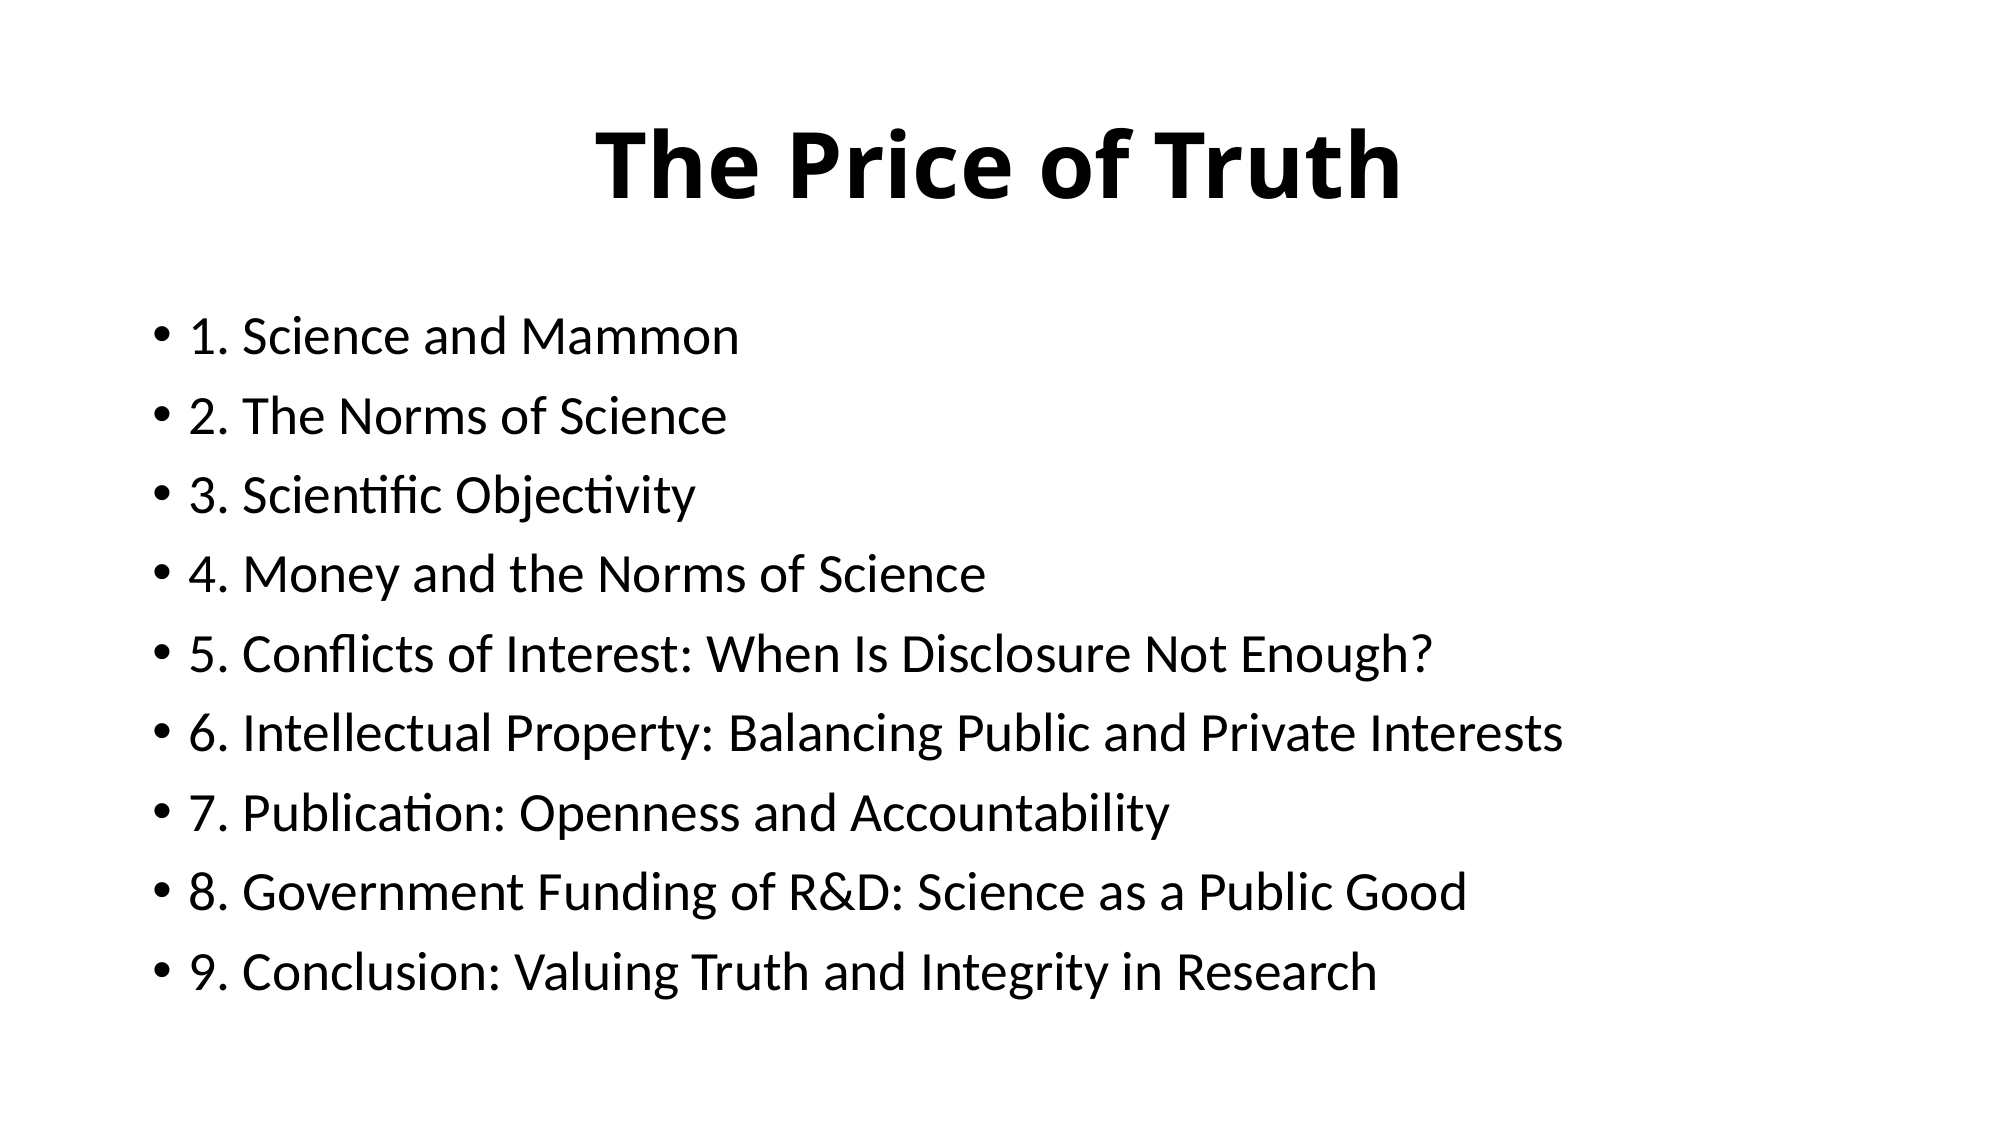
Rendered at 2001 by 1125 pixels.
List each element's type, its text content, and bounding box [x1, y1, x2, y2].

list 1. Science and Mammon 2. The Norms of Science 3. Scientific Objectivity 4. Money and the Norms of Science 5. Conflicts of Interest: When Is Disclosure Not Enough? 6. Intellectual Property: Balancing Public and Private Interests 7. Publication: Openness and Accountability 8. Government Funding of R&D: Science as a Public Good 9. Conclusion: Valuing Truth and Integrity in Research [137, 299, 1863, 1014]
title The Price of Truth [137, 59, 1863, 278]
